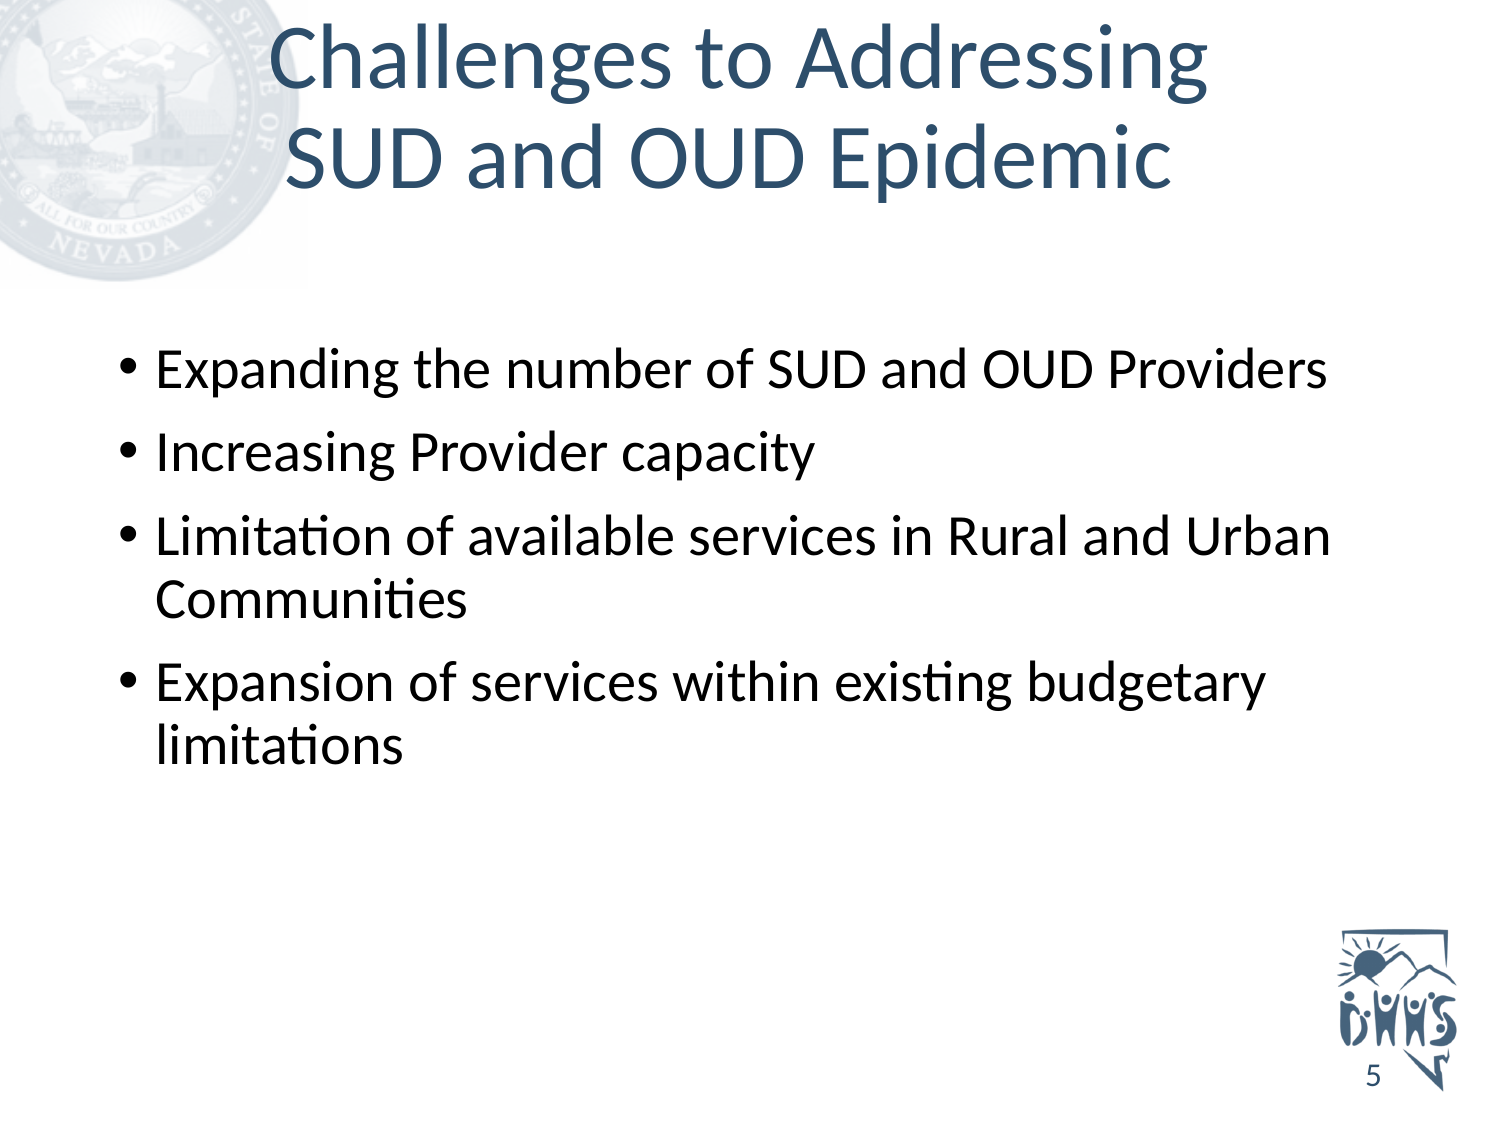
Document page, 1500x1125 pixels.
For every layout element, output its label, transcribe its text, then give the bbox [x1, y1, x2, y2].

picture [1397, 928, 1461, 1098]
title Challenges to Addressing SUD and OUD Epidemic [103, 0, 1397, 218]
slide_number 5 [1059, 1042, 1397, 1103]
list Expanding the number of SUD and OUD Providers Increasing Provider capacity Limitation of available services in Rural and Urban Communities Expansion of services within existing budgetary limitations [103, 239, 1397, 1103]
